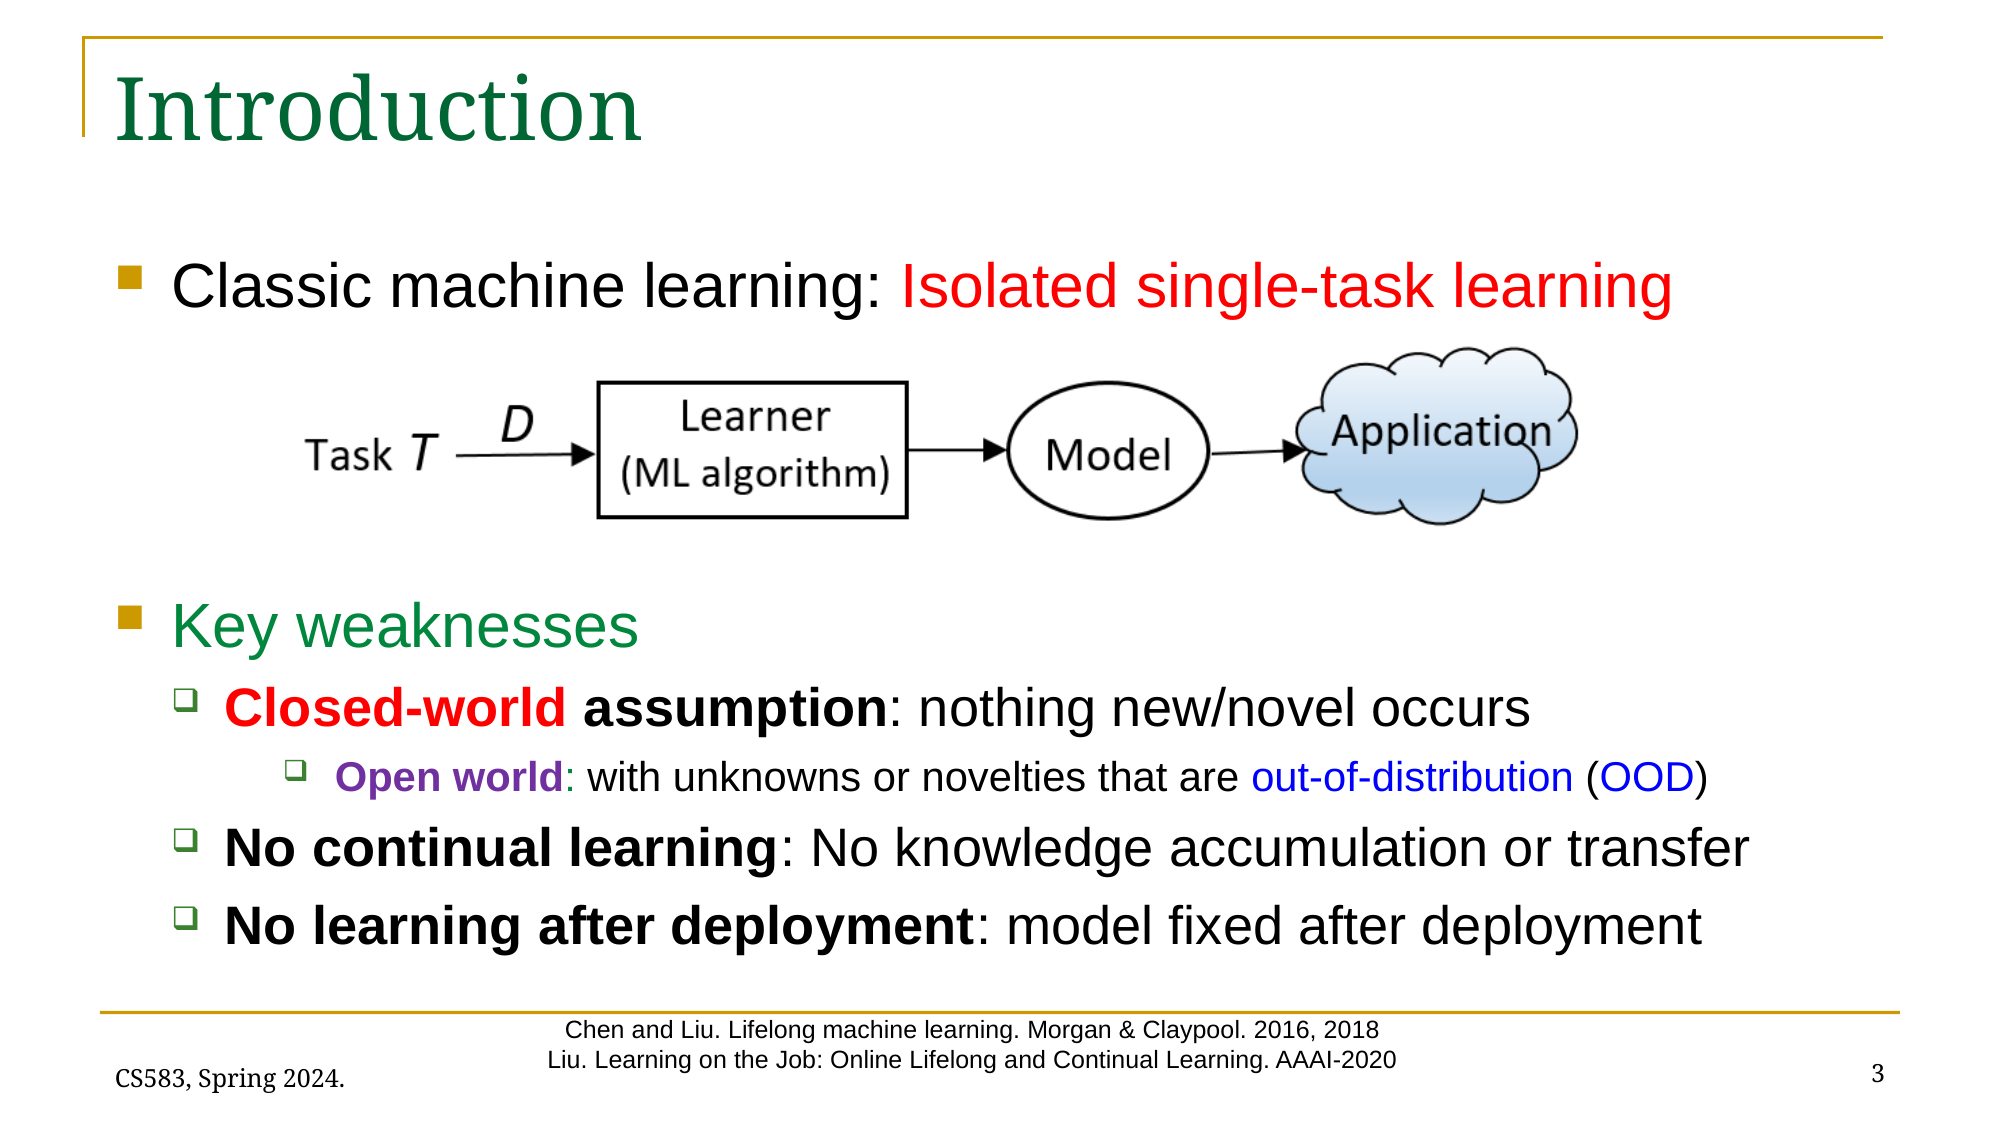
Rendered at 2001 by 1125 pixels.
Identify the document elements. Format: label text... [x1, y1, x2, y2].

list Classic machine learning: Isolated single-task learning Key weaknesses Closed-world assumption: nothing new/novel occurs Open world: with unknowns or novelties that are out-of-distribution (OOD) No continual learning: No knowledge accumulation or transfer No learning after deployment: model fixed after deployment [99, 237, 1928, 1007]
slide_number 3 [1433, 1023, 1901, 1100]
title Introduction [99, 45, 1900, 233]
text_box Chen and Liu. Lifelong machine learning. Morgan & Claypool. 2016, 2018 Liu. Learning on the Job: Online Lifelong and Continual Learning. AAAI-2020 [385, 1006, 1561, 1081]
footer CS583, Spring 2024. [99, 1024, 1317, 1101]
picture [301, 336, 1585, 534]
